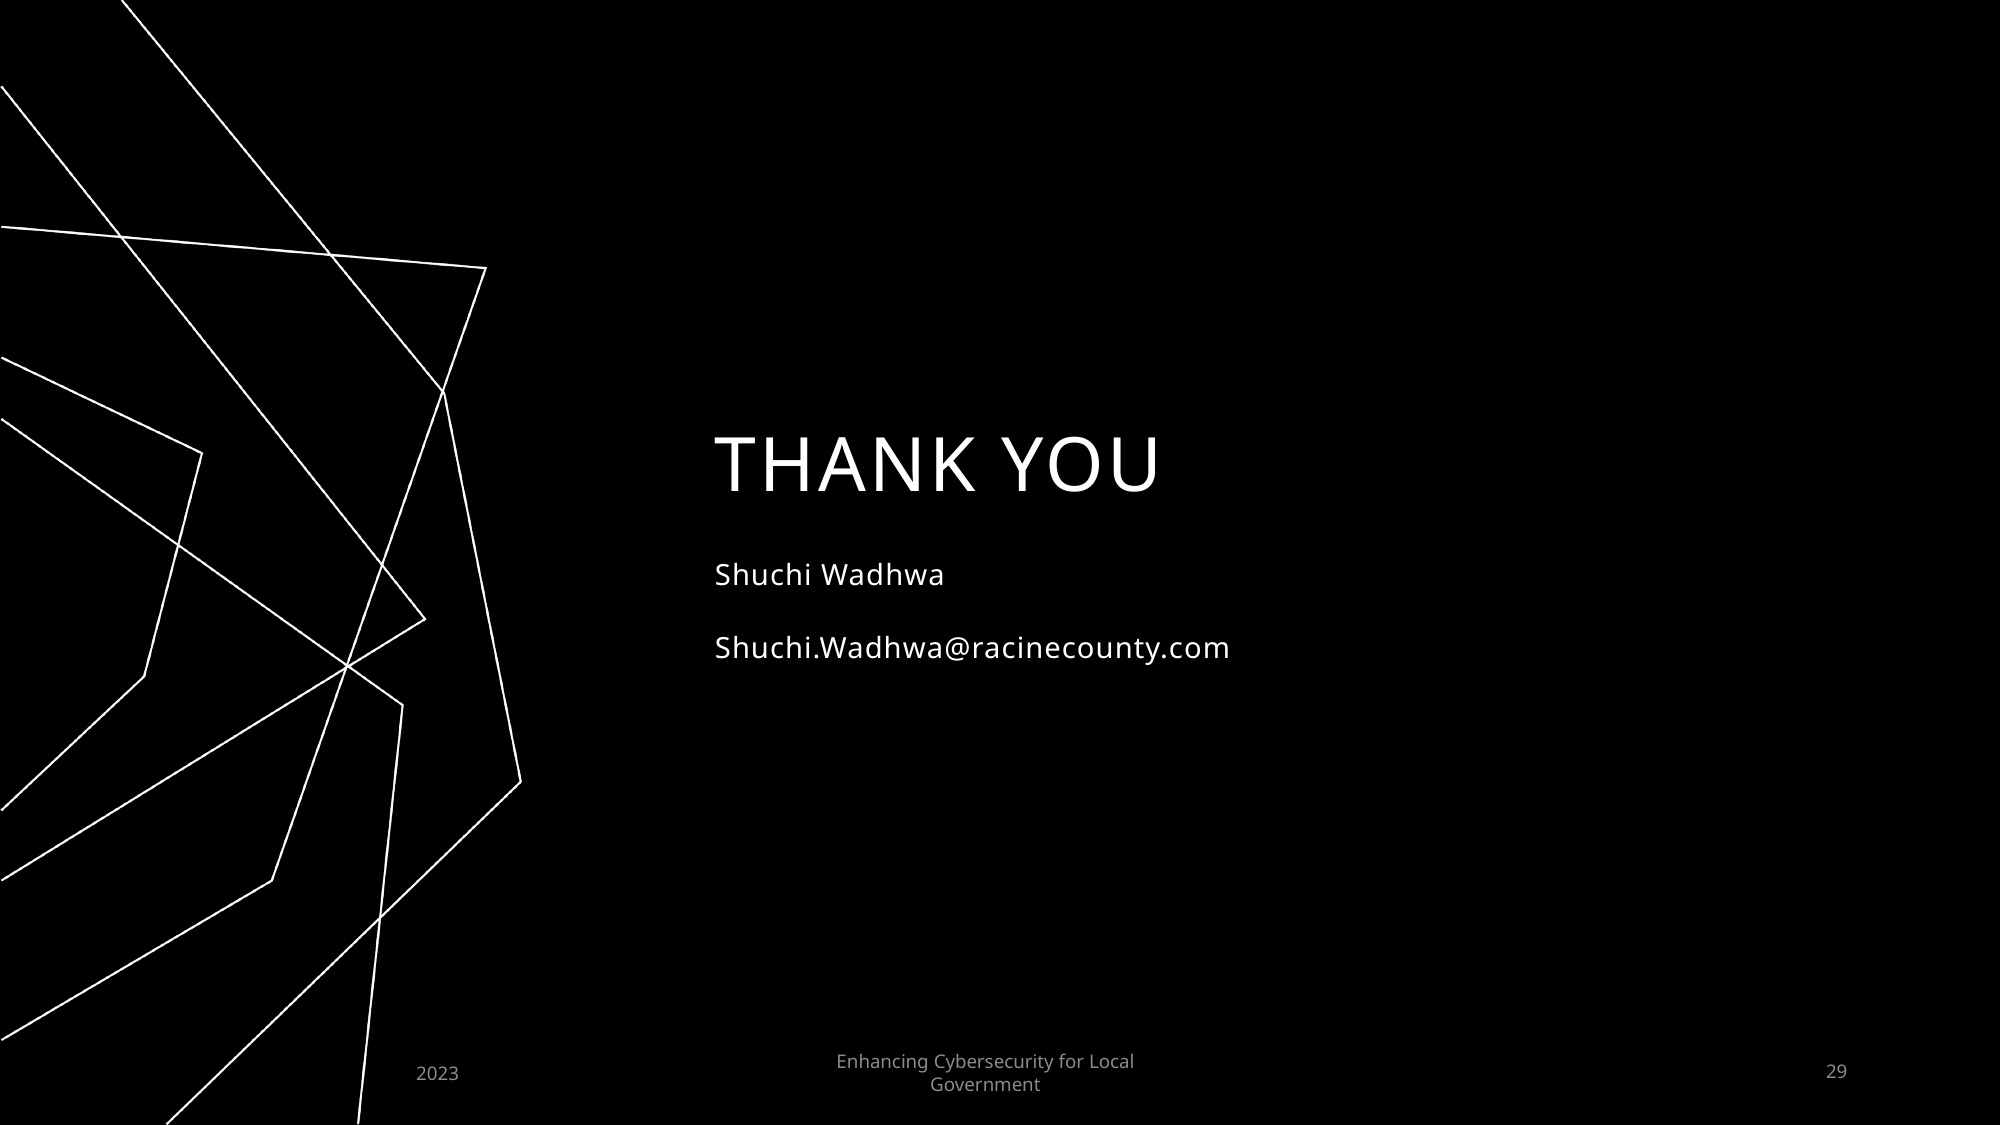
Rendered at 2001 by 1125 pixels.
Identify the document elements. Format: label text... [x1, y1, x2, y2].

subtitle Shuchi Wadhwa Shuchi.Wadhwa@racinecounty.com [699, 531, 1386, 757]
title THANK YOU [699, 265, 1386, 516]
picture [0, 0, 522, 1125]
slide_number 29 [1571, 1042, 1863, 1103]
footer Enhancing Cybersecurity for Local Government [767, 1042, 1204, 1103]
slide_number 2023 [400, 1042, 693, 1103]
